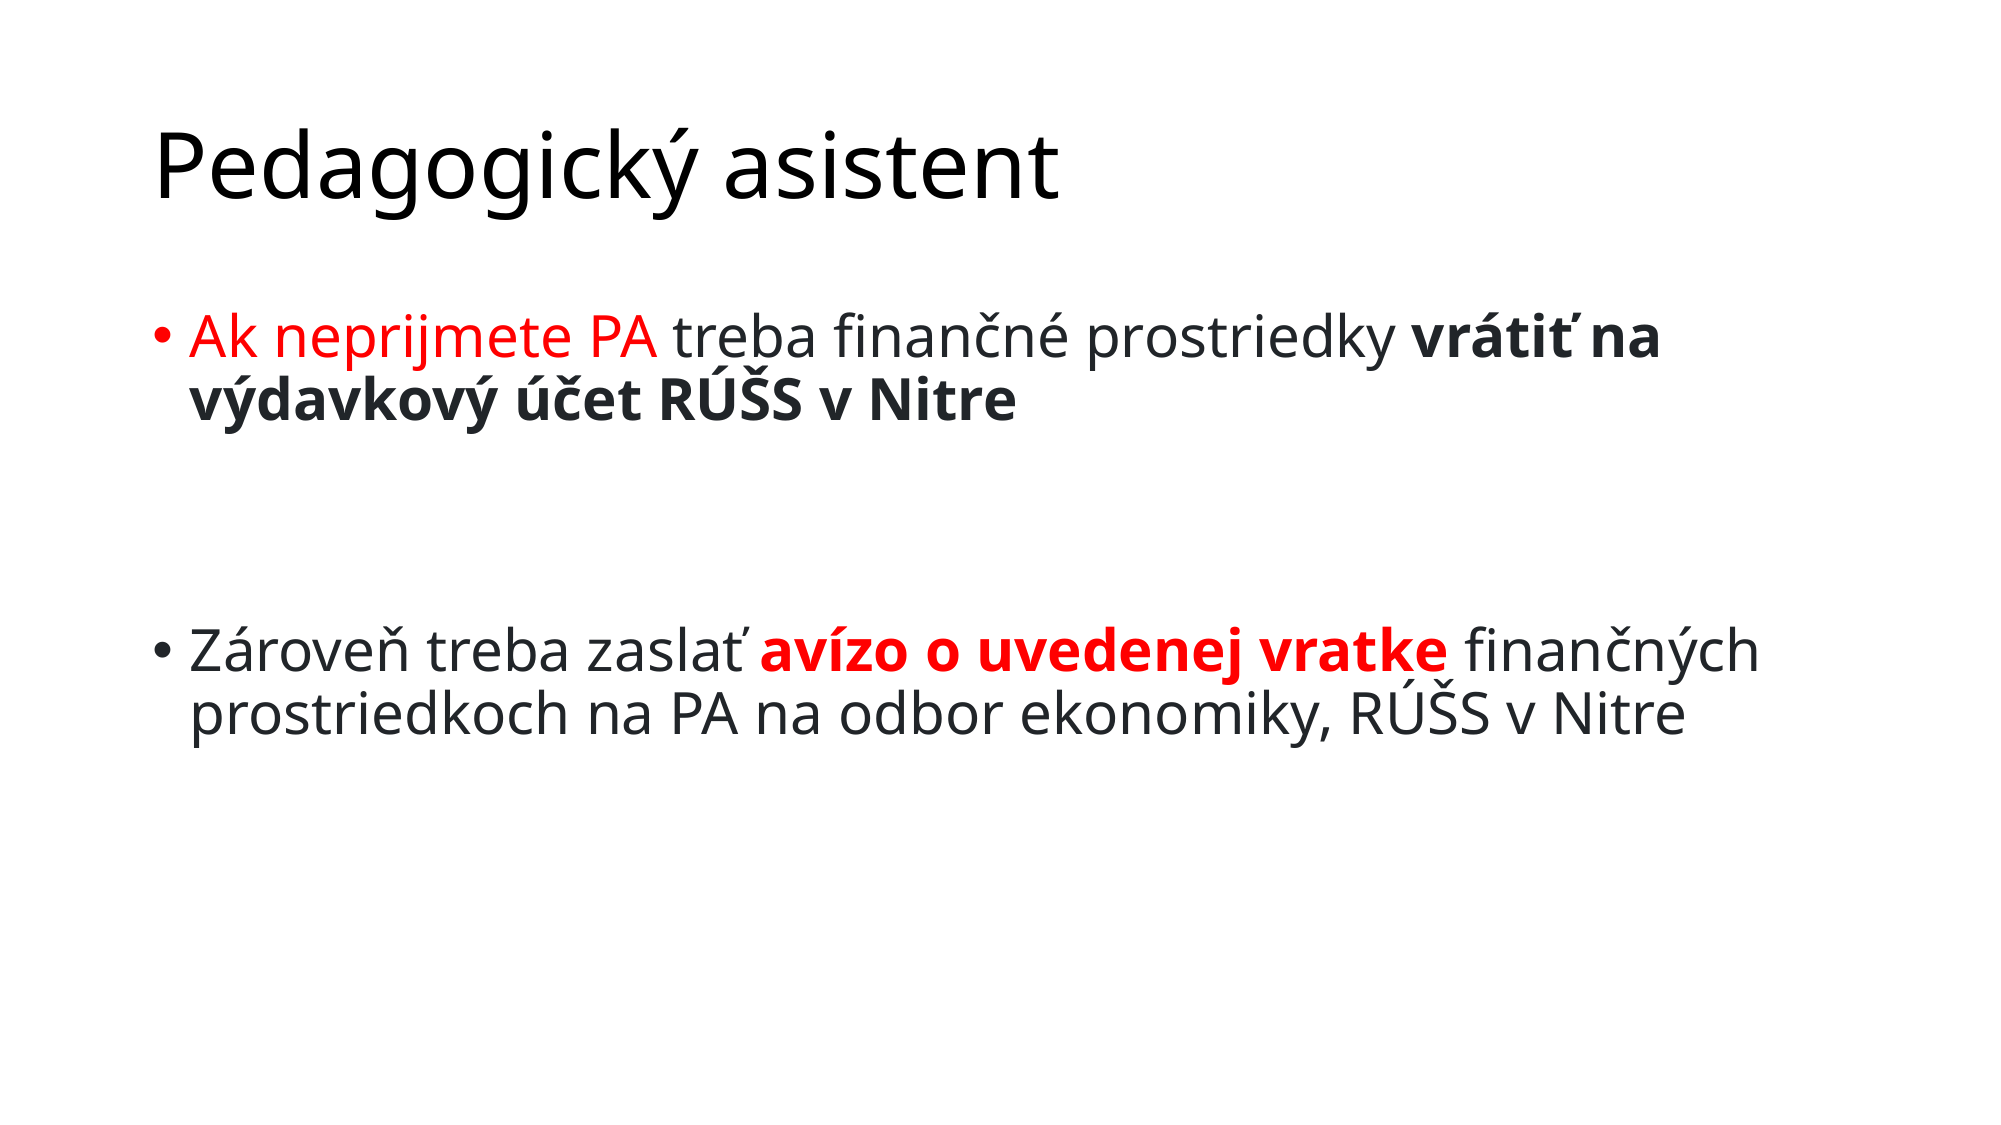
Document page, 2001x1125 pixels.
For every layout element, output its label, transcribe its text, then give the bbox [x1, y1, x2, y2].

title Pedagogický asistent [137, 59, 1863, 278]
list Ak neprijmete PA treba finančné prostriedky vrátiť na výdavkový účet RÚŠS v Nitre Zároveň treba zaslať avízo o uvedenej vratke finančných prostriedkoch na PA na odbor ekonomiky, RÚŠS v Nitre [137, 299, 1863, 1014]
